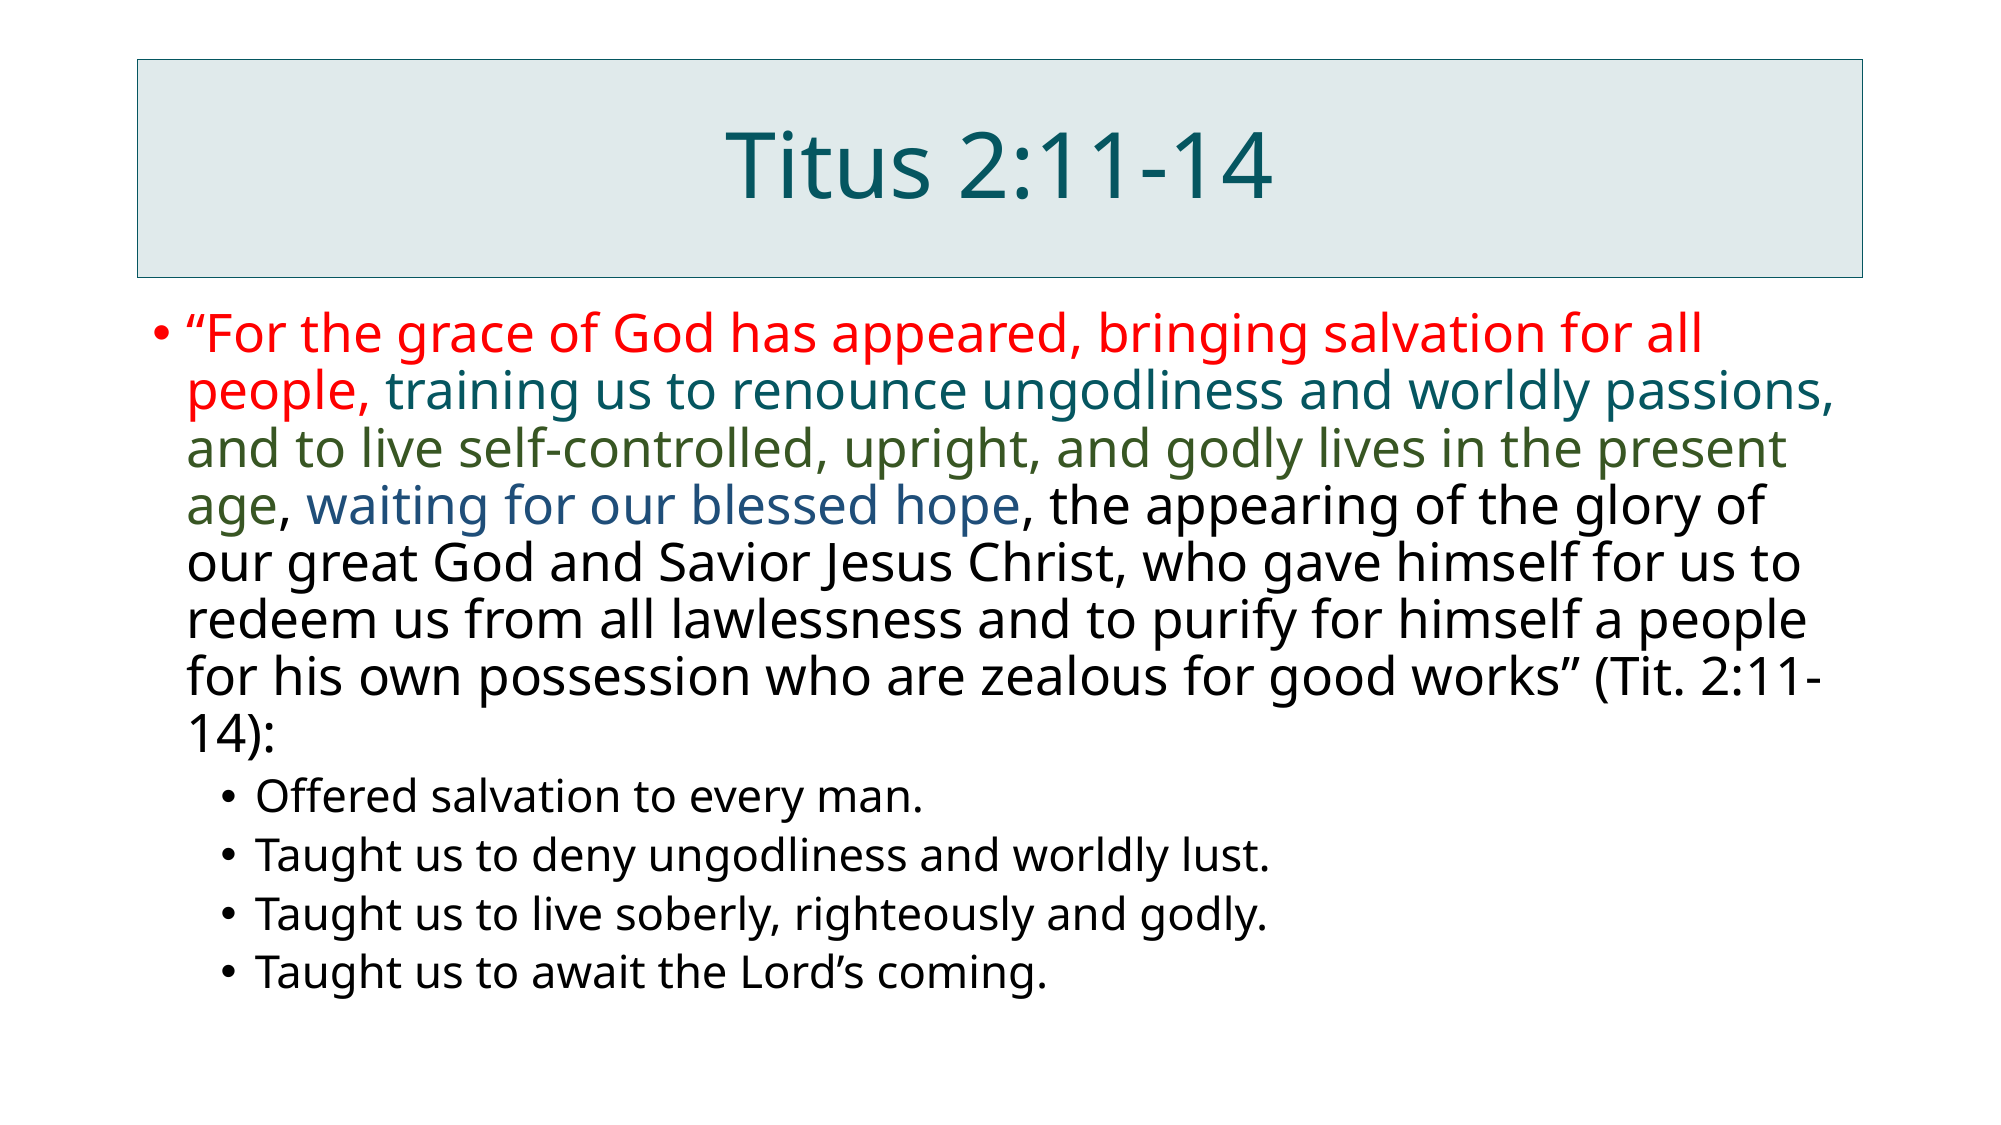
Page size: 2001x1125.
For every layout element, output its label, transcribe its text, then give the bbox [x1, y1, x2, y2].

list “For the grace of God has appeared, bringing salvation for all people, training us to renounce ungodliness and worldly passions, and to live self-controlled, upright, and godly lives in the present age, waiting for our blessed hope, the appearing of the glory of our great God and Savior Jesus Christ, who gave himself for us to redeem us from all lawlessness and to purify for himself a people for his own possession who are zealous for good works” (Tit. 2:11-14): Offered salvation to every man. Taught us to deny ungodliness and worldly lust. Taught us to live soberly, righteously and godly. Taught us to await the Lord’s coming. [137, 299, 1863, 1014]
title Titus 2:11-14 [137, 59, 1863, 278]
